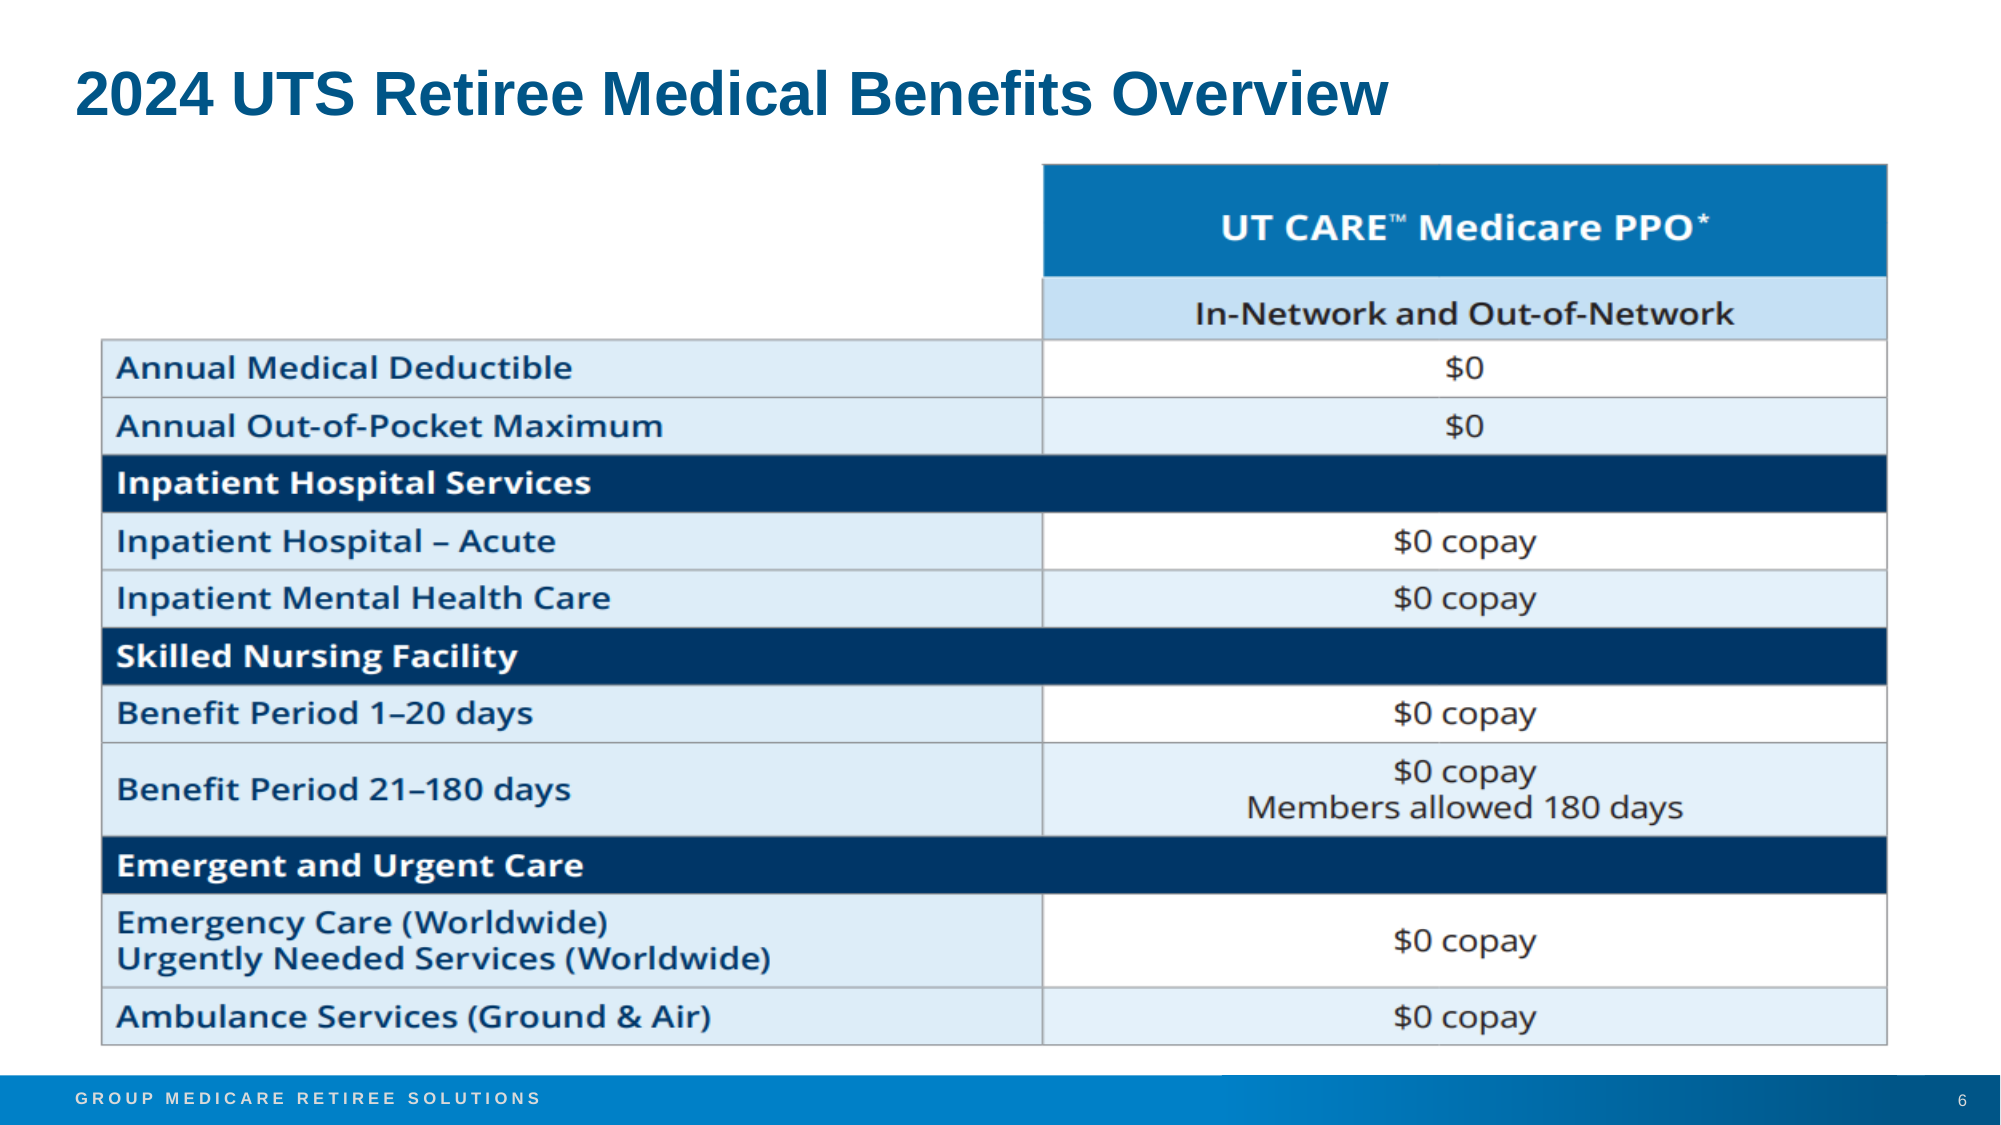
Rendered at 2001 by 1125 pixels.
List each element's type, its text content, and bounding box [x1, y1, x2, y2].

text_box 2024 UTS Retiree Medical Benefits Overview [74, 52, 1875, 154]
slide_number 6 [1925, 1074, 2000, 1125]
picture [42, 154, 1933, 1068]
